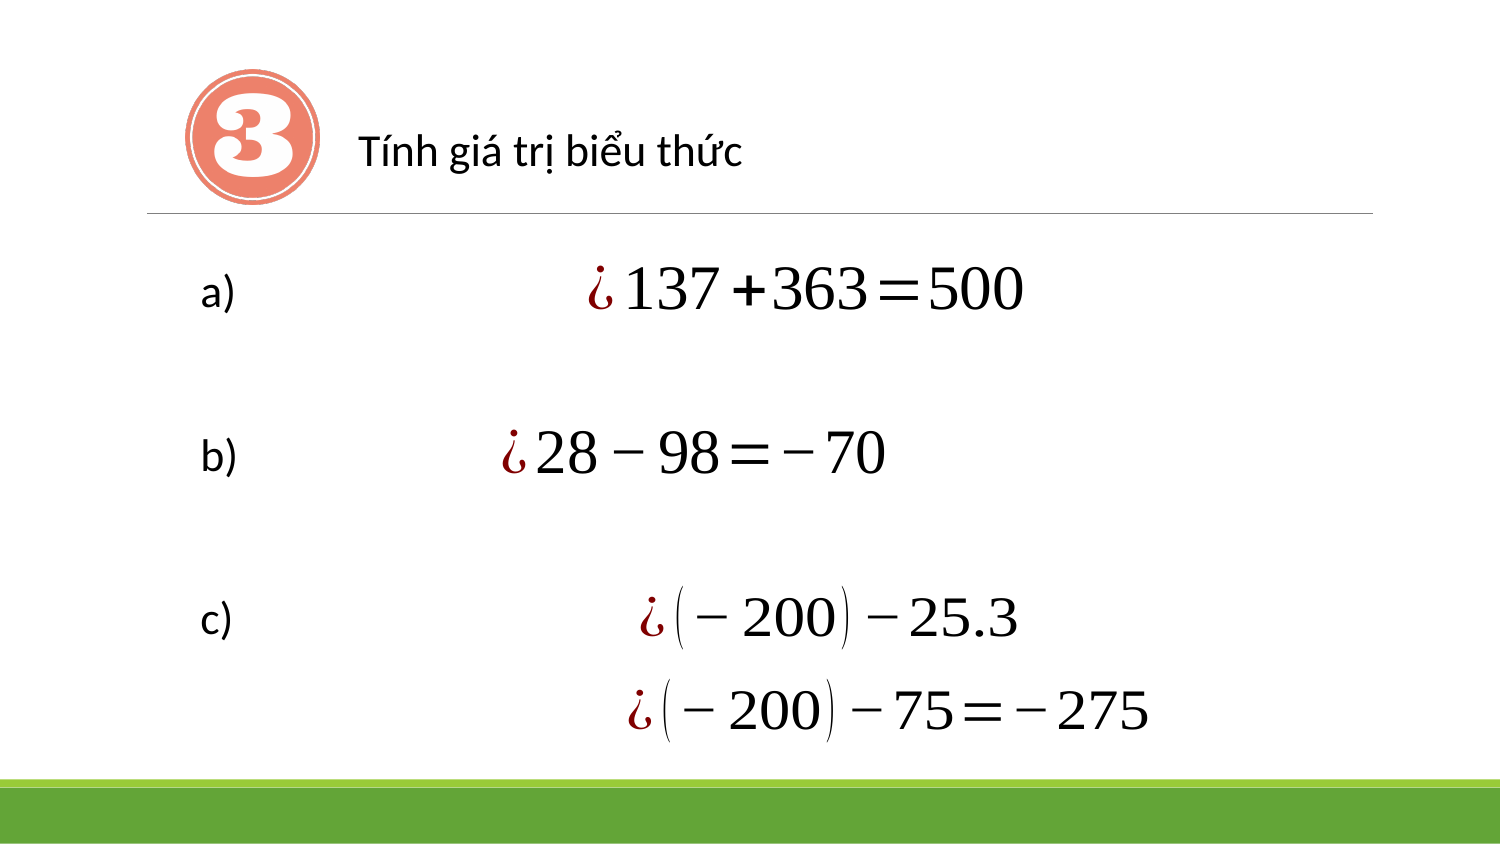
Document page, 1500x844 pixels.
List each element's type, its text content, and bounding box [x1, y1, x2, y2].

picture [185, 69, 321, 205]
text_box Tính giá trị biểu thức [343, 113, 830, 184]
